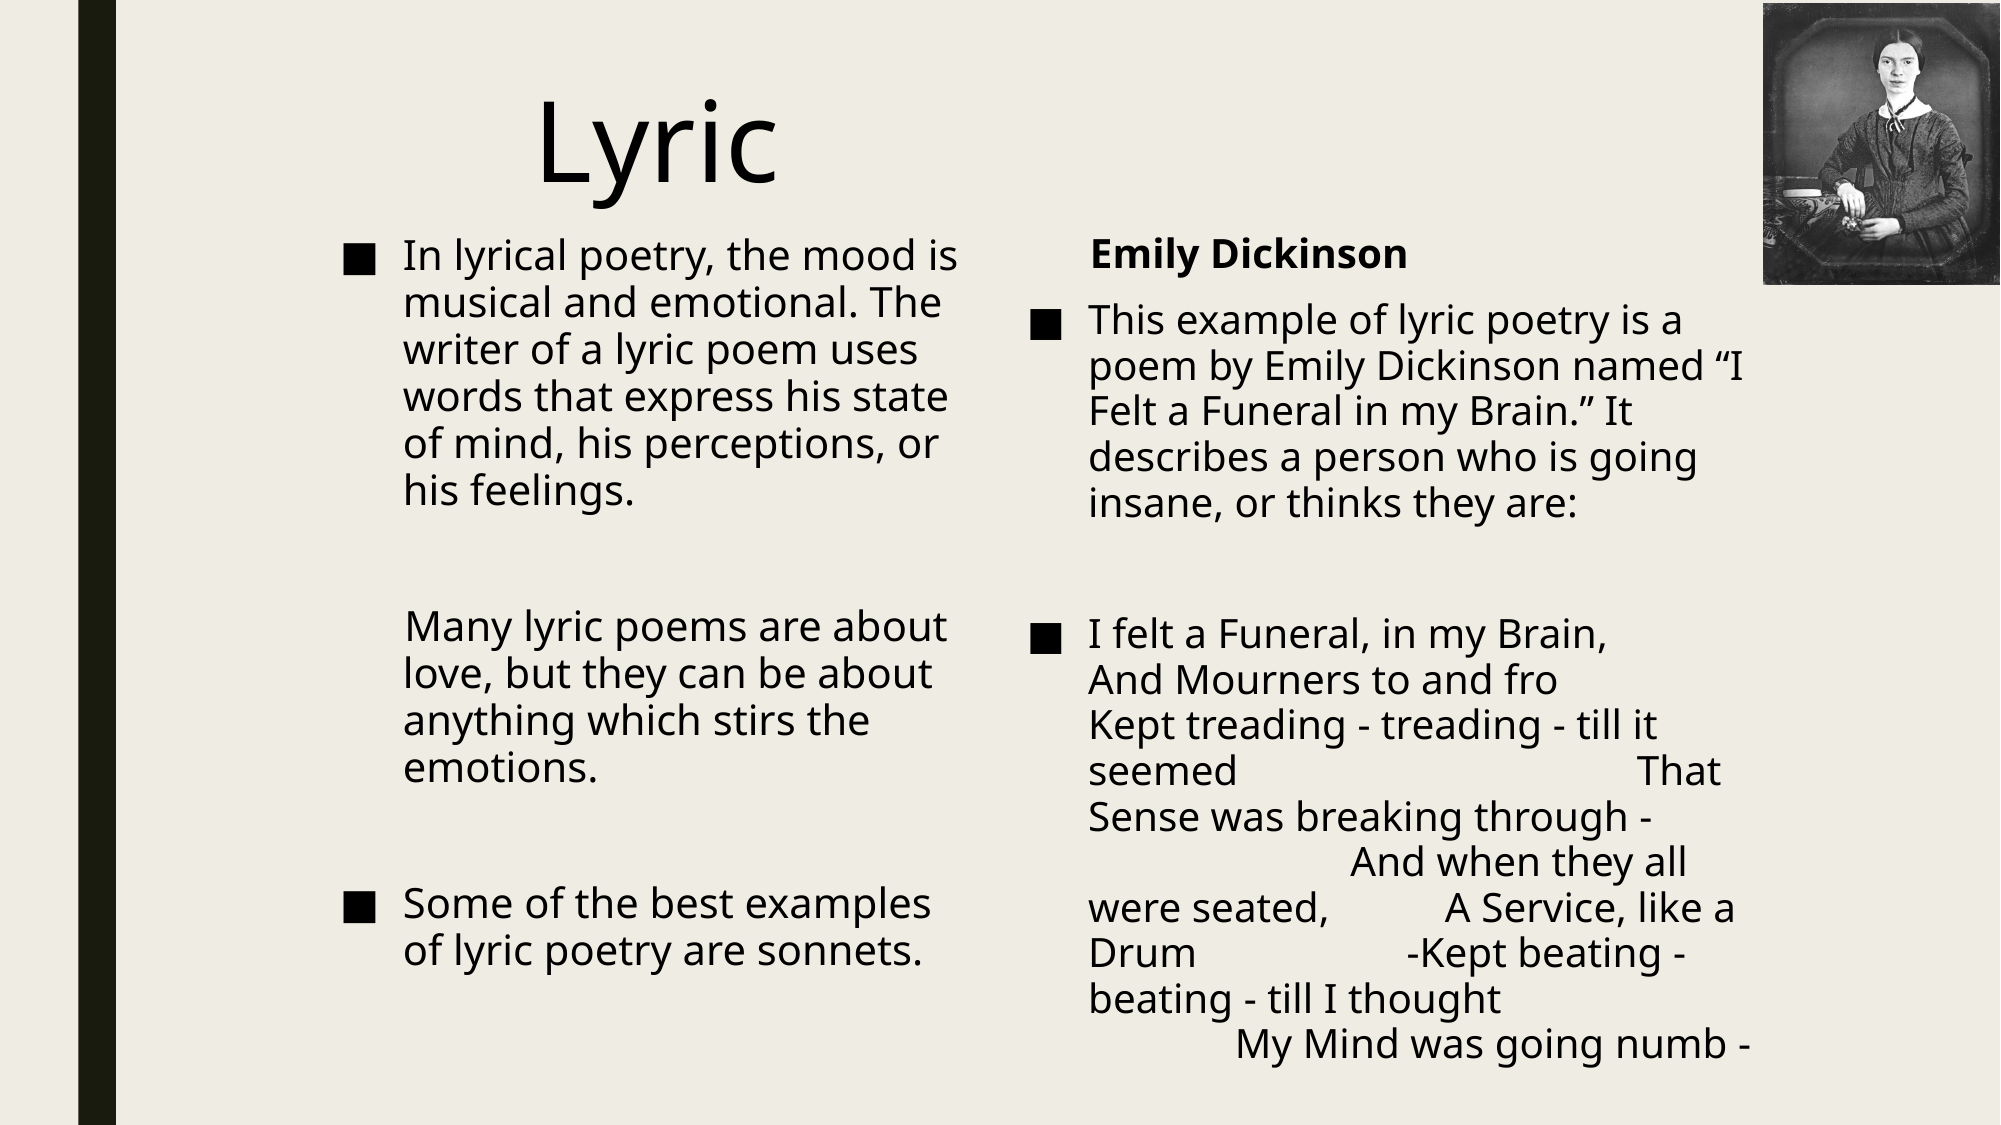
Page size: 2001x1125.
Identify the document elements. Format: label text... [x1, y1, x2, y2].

picture [1763, 3, 2000, 285]
list Lyric [324, 50, 988, 213]
list Emily Dickinson This example of lyric poetry is a poem by Emily Dickinson named “I Felt a Funeral in my Brain.” It describes a person who is going insane, or thinks they are: I felt a Funeral, in my Brain, And Mourners to and fro Kept treading - treading - till it seemed That Sense was breaking through - And when they all were seated, A Service, like a Drum -Kept beating - beating - till I thought My Mind was going numb - [1011, 224, 1781, 1088]
list In lyrical poetry, the mood is musical and emotional. The writer of a lyric poem uses words that express his state of mind, his perceptions, or his feelings. Many lyric poems are about love, but they can be about anything which stirs the emotions. Some of the best examples of lyric poetry are sonnets. [324, 224, 988, 1063]
